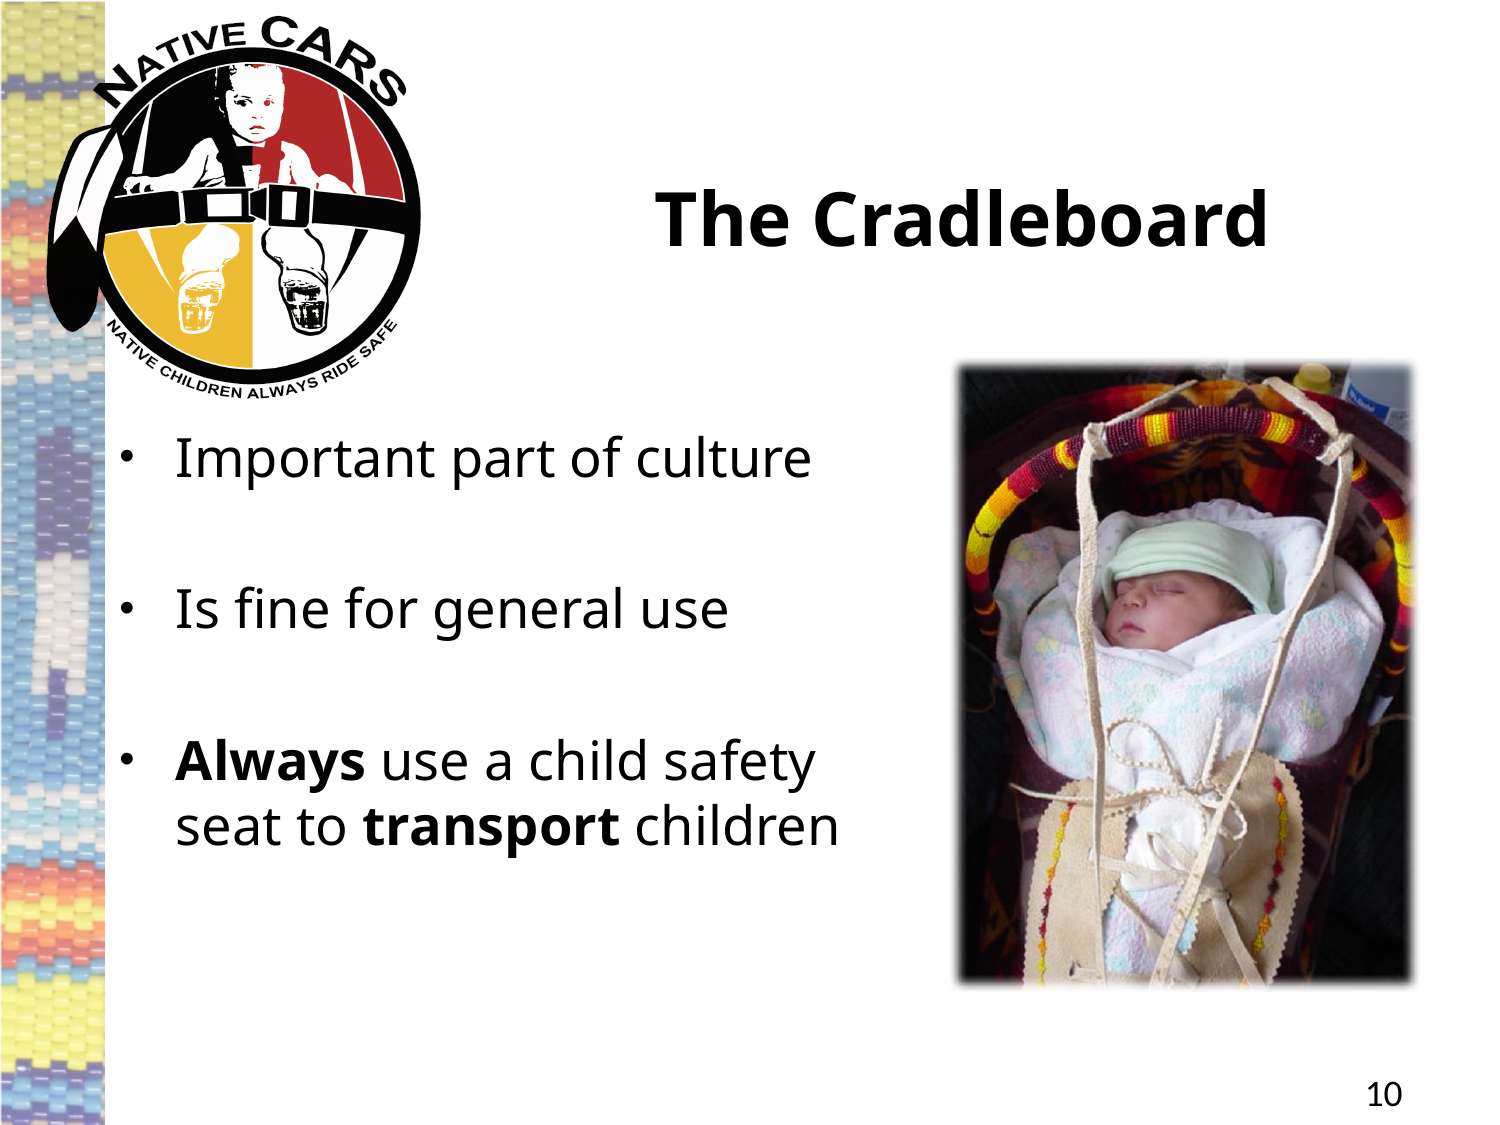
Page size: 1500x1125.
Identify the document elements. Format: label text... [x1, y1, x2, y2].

picture [12, 3, 496, 434]
title The Cradleboard [426, 163, 1500, 302]
picture [947, 355, 1421, 993]
list Important part of culture Is fine for general use Always use a child safety seat to transport children [104, 415, 948, 1046]
slide_number 10 [1350, 1061, 1475, 1103]
